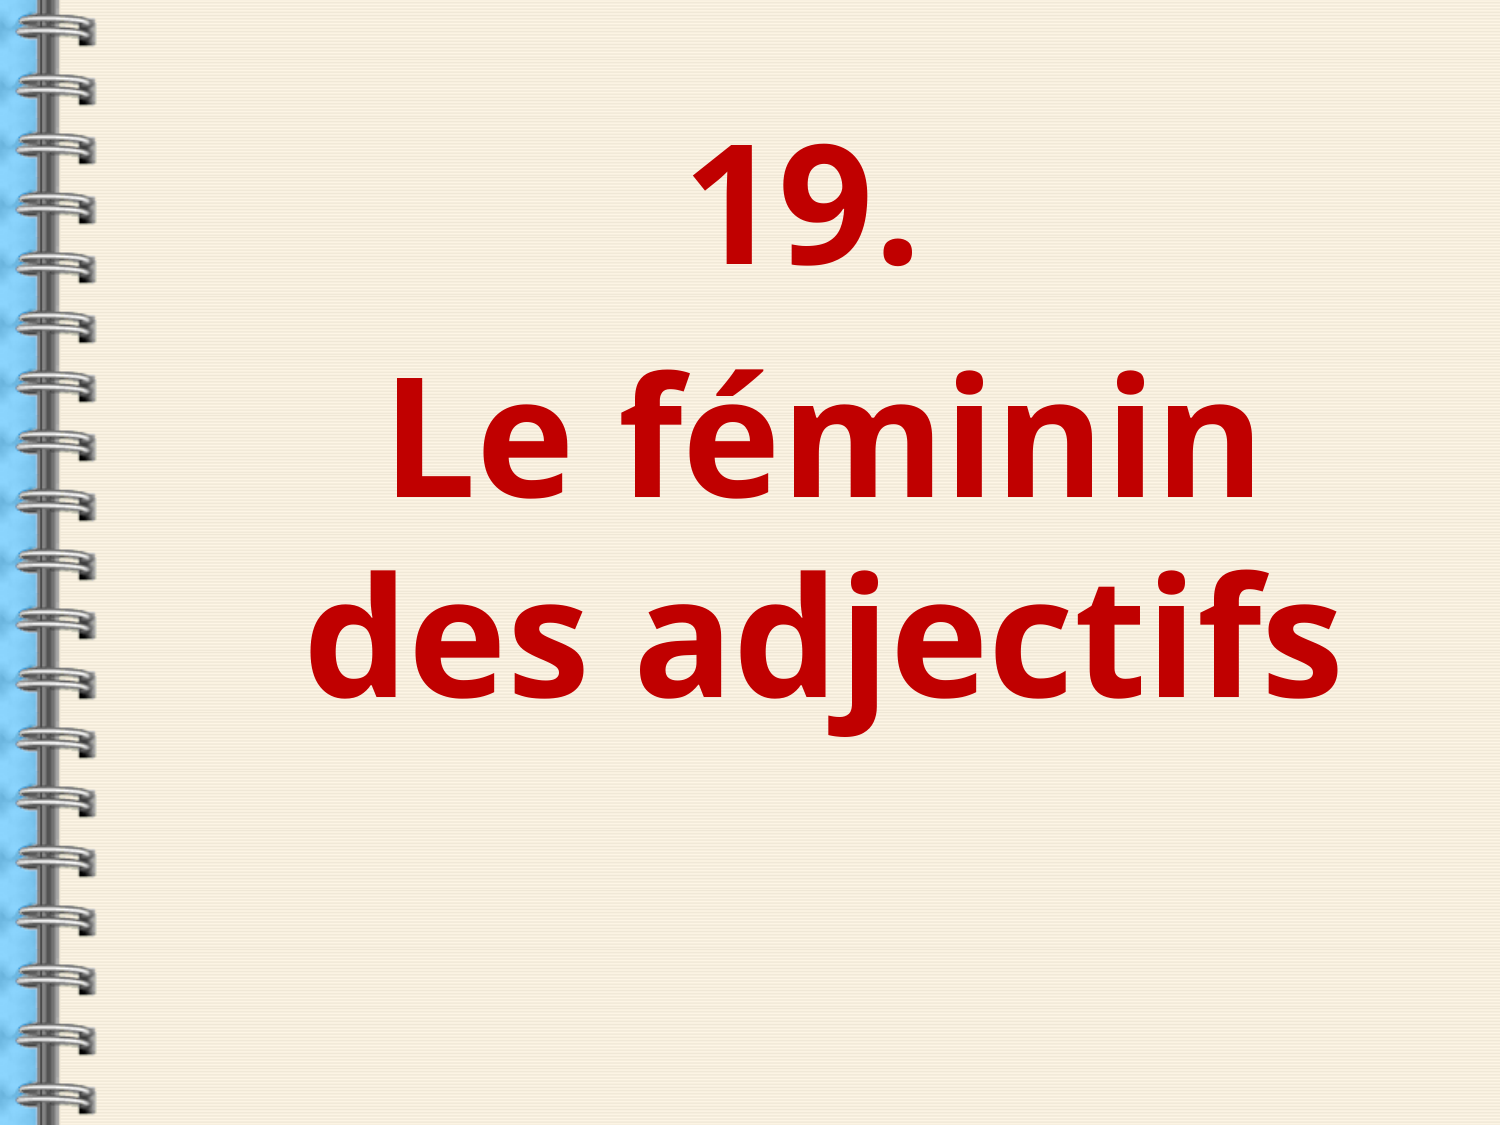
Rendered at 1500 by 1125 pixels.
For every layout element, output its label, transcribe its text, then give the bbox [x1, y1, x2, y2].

subtitle 19. Le féminin des adjectifs [224, 89, 1424, 926]
picture [0, 0, 1500, 1125]
